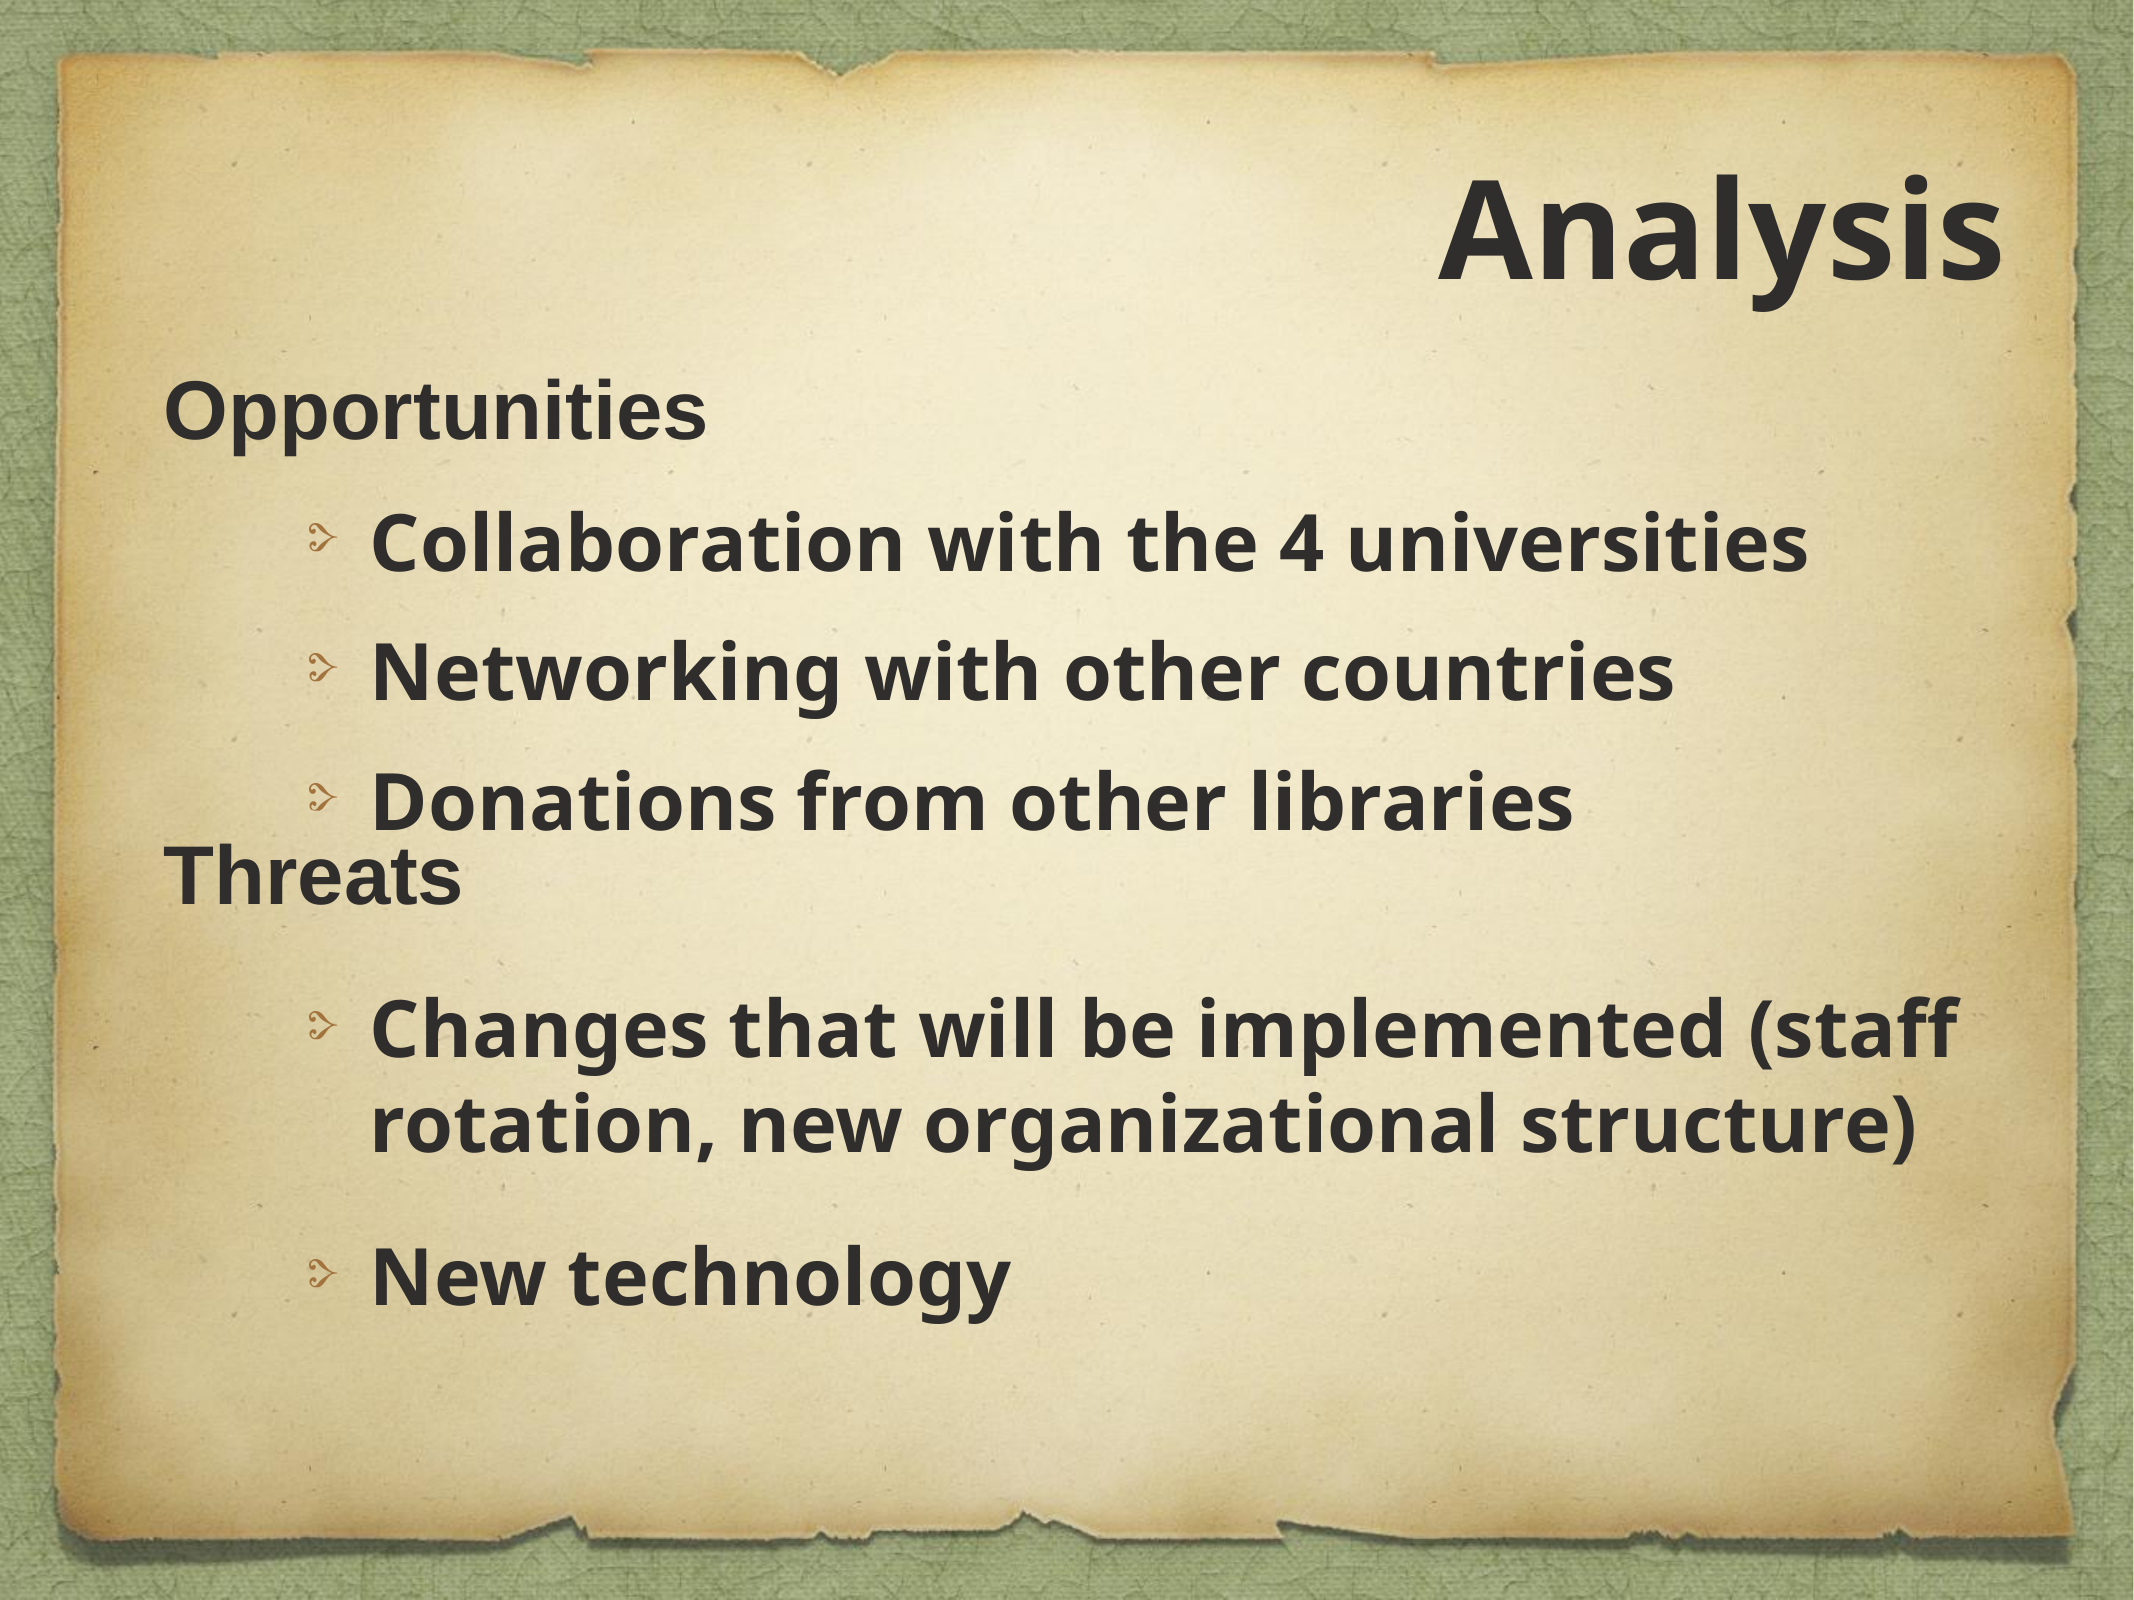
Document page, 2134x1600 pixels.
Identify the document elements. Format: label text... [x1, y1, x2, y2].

picture [0, 0, 2134, 1600]
text_box Analysis [1379, 137, 2066, 313]
list Opportunities Collaboration with the 4 universities Networking with other countries Donations from other libraries Threats Changes that will be implemented (staff rotation, new organizational structure) New technology [155, 268, 1978, 1409]
